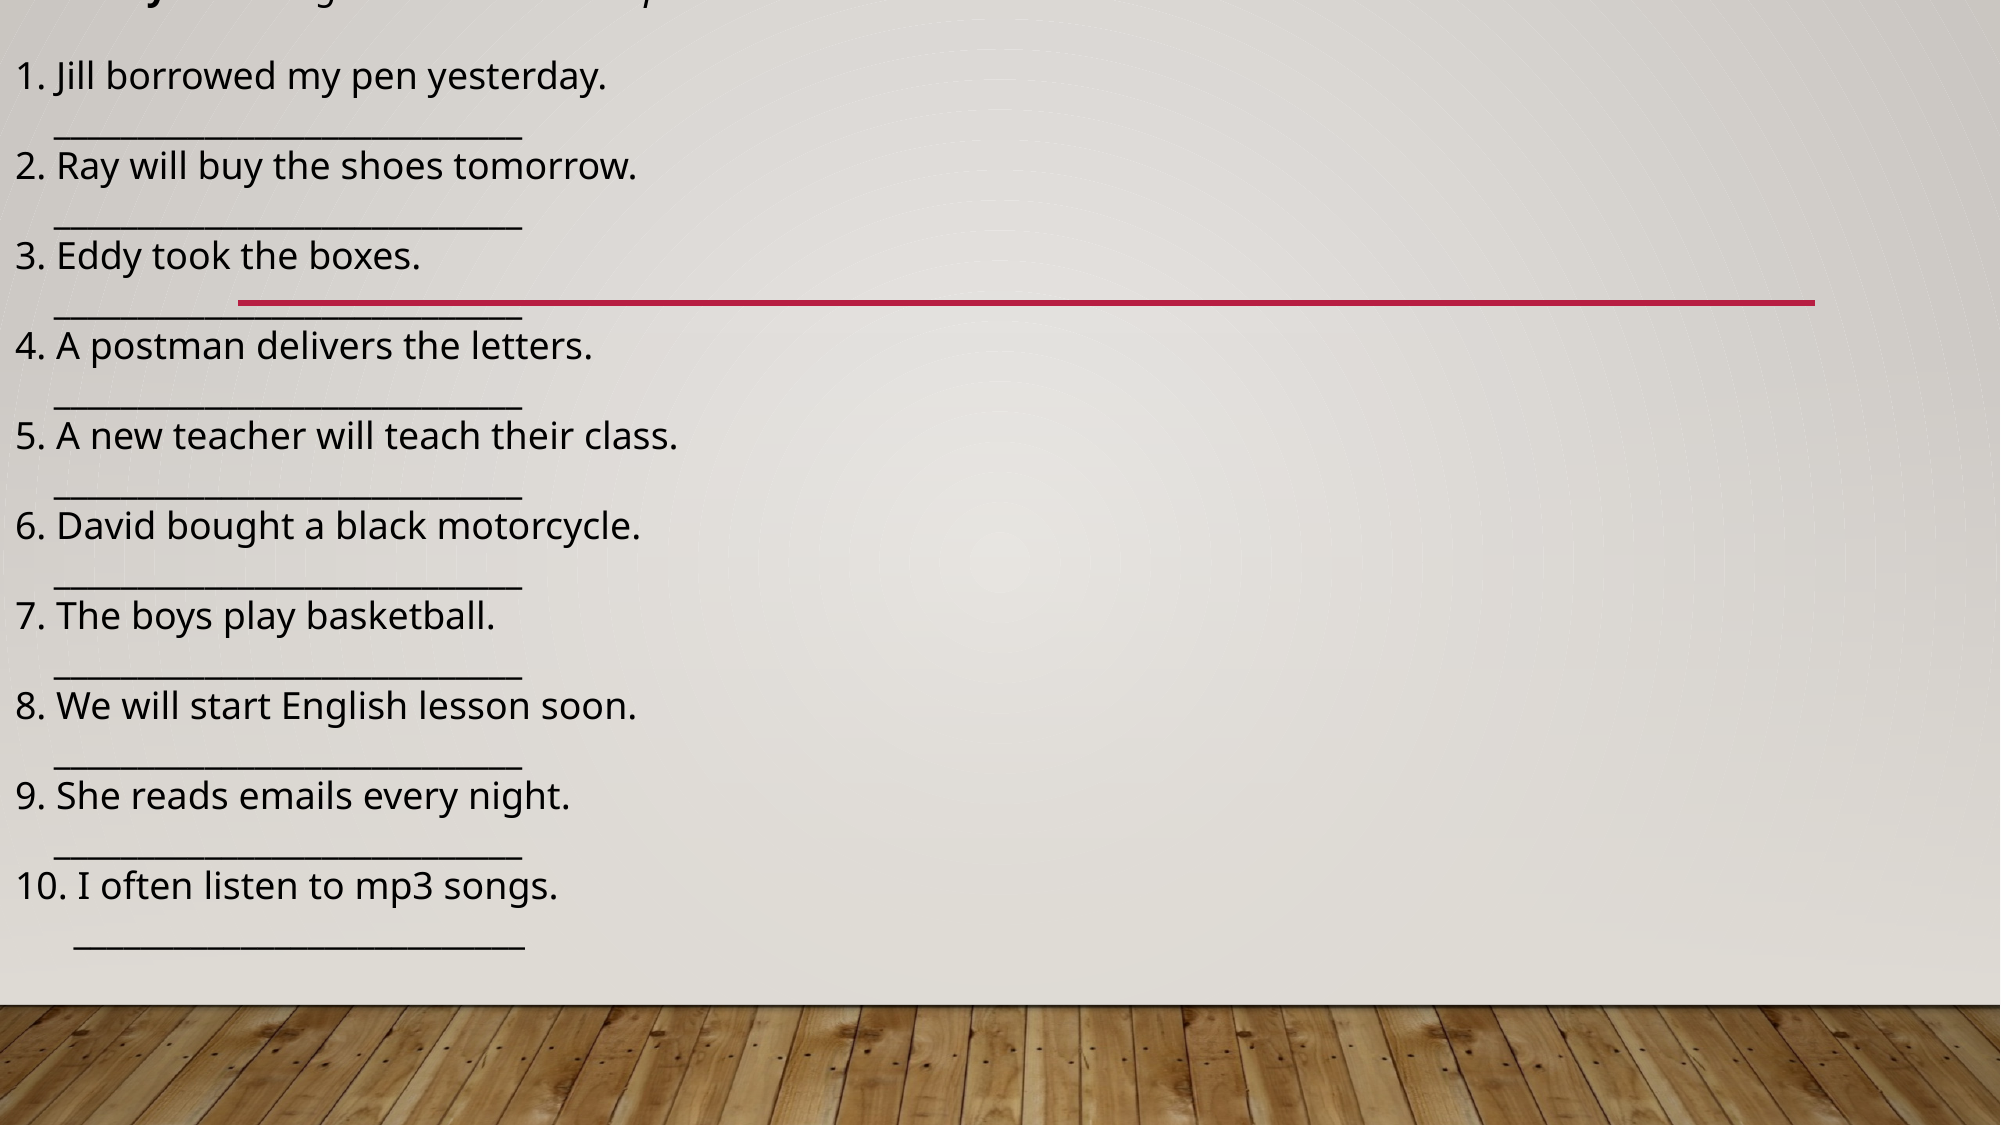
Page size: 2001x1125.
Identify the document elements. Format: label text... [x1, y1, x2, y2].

picture [0, 1005, 2000, 1125]
list Activity 2 - Change the sentences to passive 1. Jill borrowed my pen yesterday. ____________________________ 2. Ray will buy the shoes tomorrow. ____________________________ 3. Eddy took the boxes. ____________________________ 4. A postman delivers the letters. ____________________________ 5. A new teacher will teach their class. ____________________________ 6. David bought a black motorcycle. ____________________________ 7. The boys play basketball. ____________________________ 8. We will start English lesson soon. ____________________________ 9. She reads emails every night. ____________________________ 10. I often listen to mp3 songs. ___________________________ [0, 0, 2000, 956]
